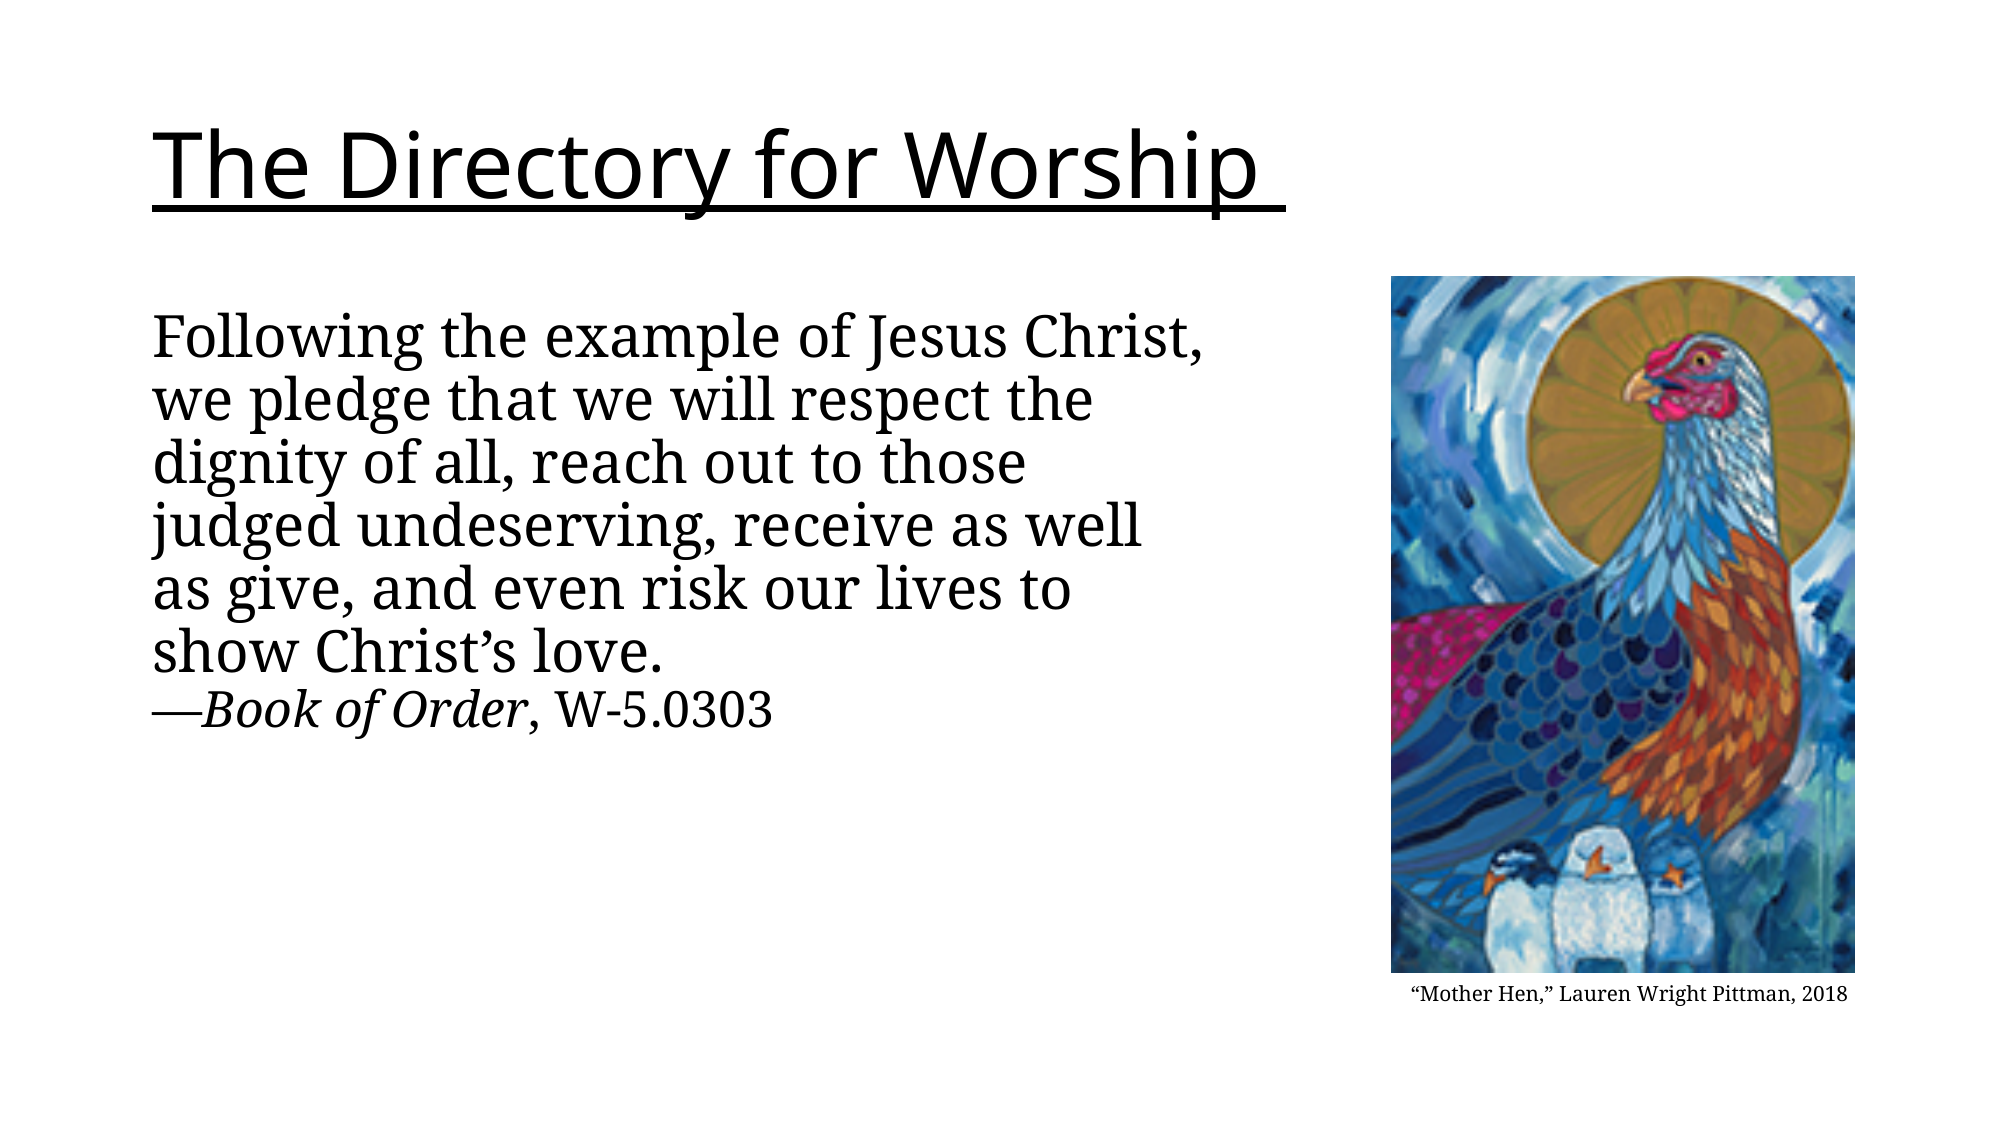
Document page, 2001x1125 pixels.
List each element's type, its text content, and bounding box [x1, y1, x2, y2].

title The Directory for Worship [137, 59, 1863, 278]
text_box “Mother Hen,” Lauren Wright Pittman, 2018 [1292, 972, 1863, 1013]
list Following the example of Jesus Christ, we pledge that we will respect the dignity of all, reach out to those judged undeserving, receive as well as give, and even risk our lives to show Christ’s love. —Book of Order, W-5.0303 [137, 299, 1221, 1066]
picture [1391, 276, 1855, 973]
